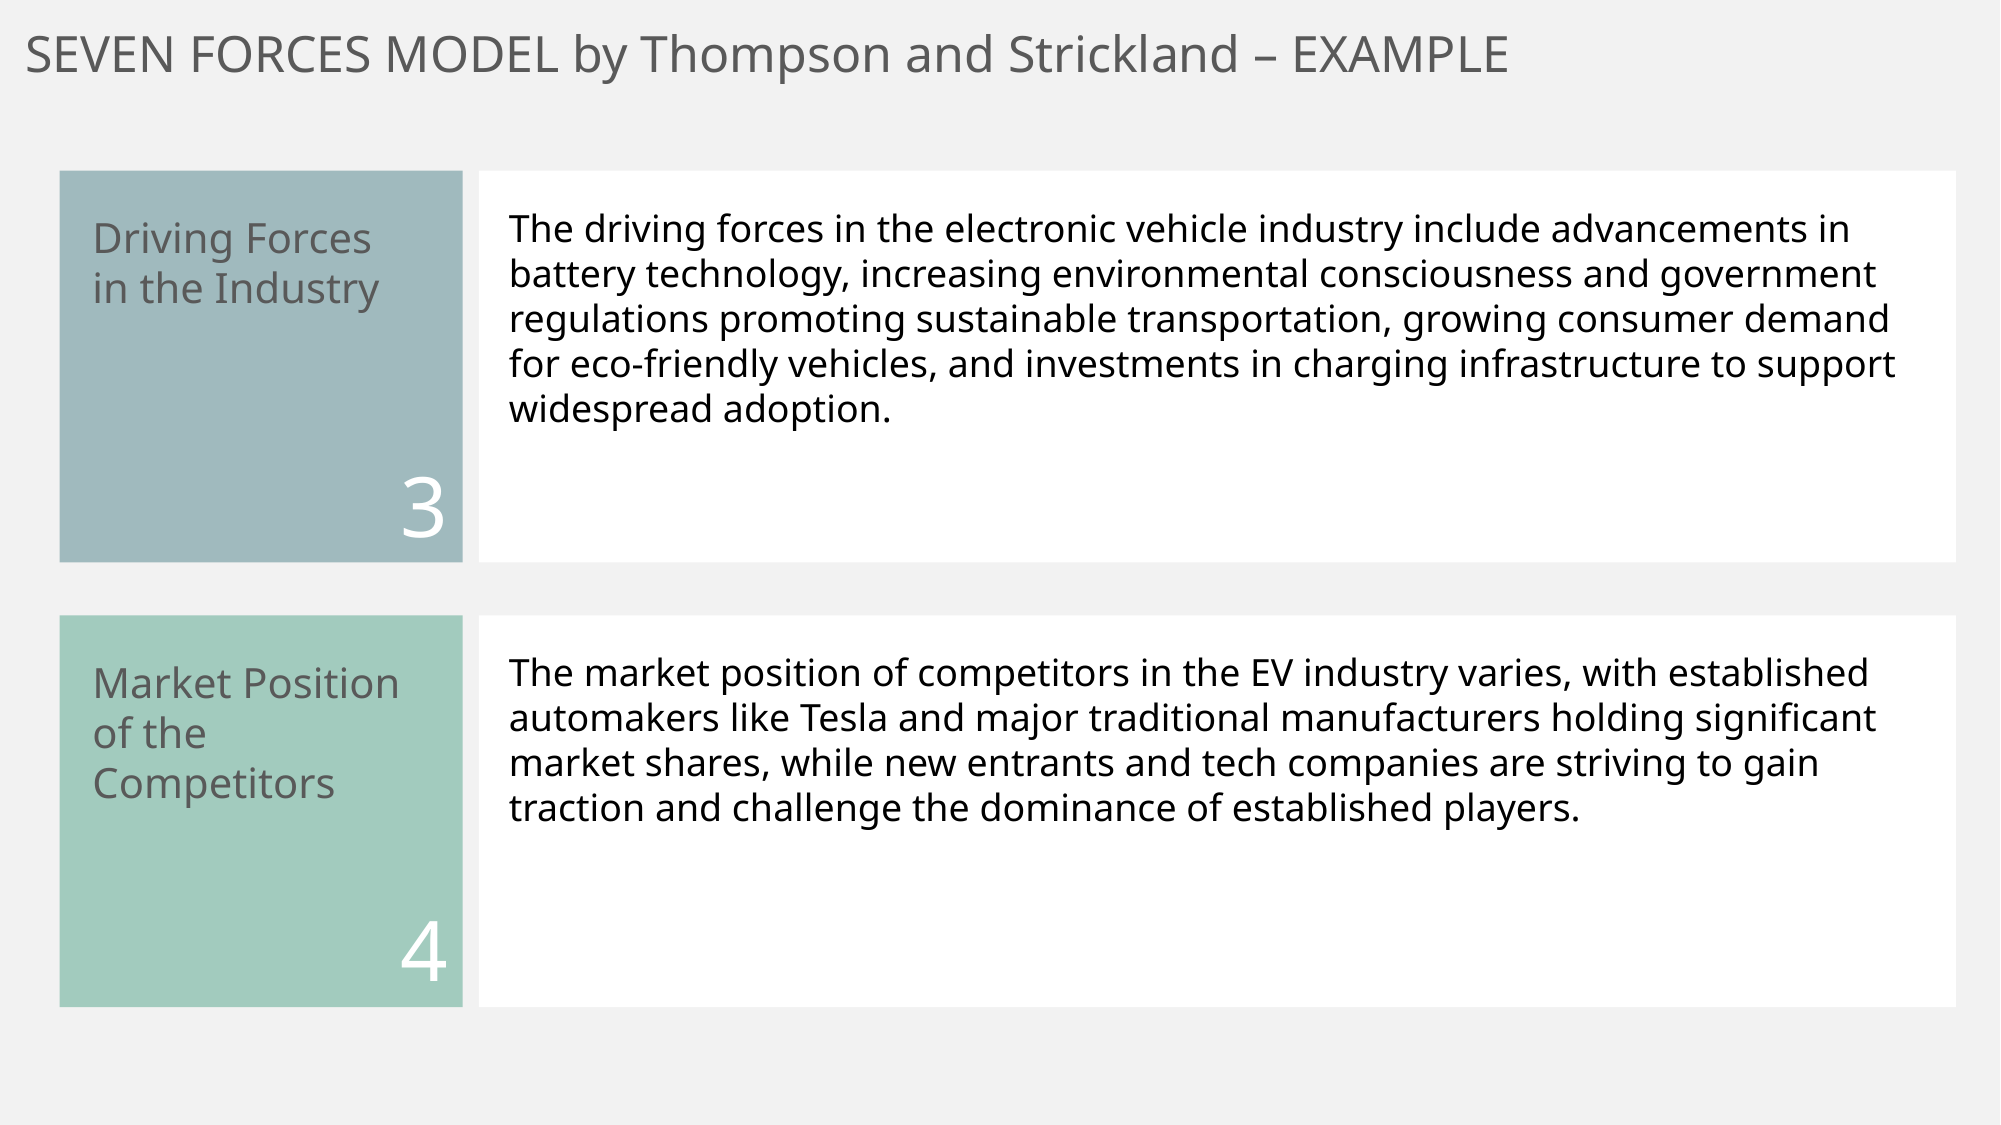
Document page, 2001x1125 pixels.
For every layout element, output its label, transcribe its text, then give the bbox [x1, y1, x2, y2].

text_box [59, 170, 464, 563]
text_box Driving Forces in the Industry [77, 204, 432, 320]
text_box [478, 614, 1957, 1008]
text_box The market position of competitors in the EV industry varies, with established automakers like Tesla and major traditional manufacturers holding significant market shares, while new entrants and tech companies are striving to gain traction and challenge the dominance of established players. [478, 642, 1940, 837]
text_box [59, 614, 464, 1008]
text_box SEVEN FORCES MODEL by Thompson and Strickland – EXAMPLE [10, 15, 1584, 91]
text_box Market Position of the Competitors [77, 649, 432, 814]
text_box 4 [353, 891, 463, 1006]
text_box The driving forces in the electronic vehicle industry include advancements in battery technology, increasing environmental consciousness and government regulations promoting sustainable transportation, growing consumer demand for eco-friendly vehicles, and investments in charging infrastructure to support widespread adoption. [478, 197, 1940, 438]
text_box 3 [353, 446, 463, 562]
text_box [478, 170, 1957, 563]
